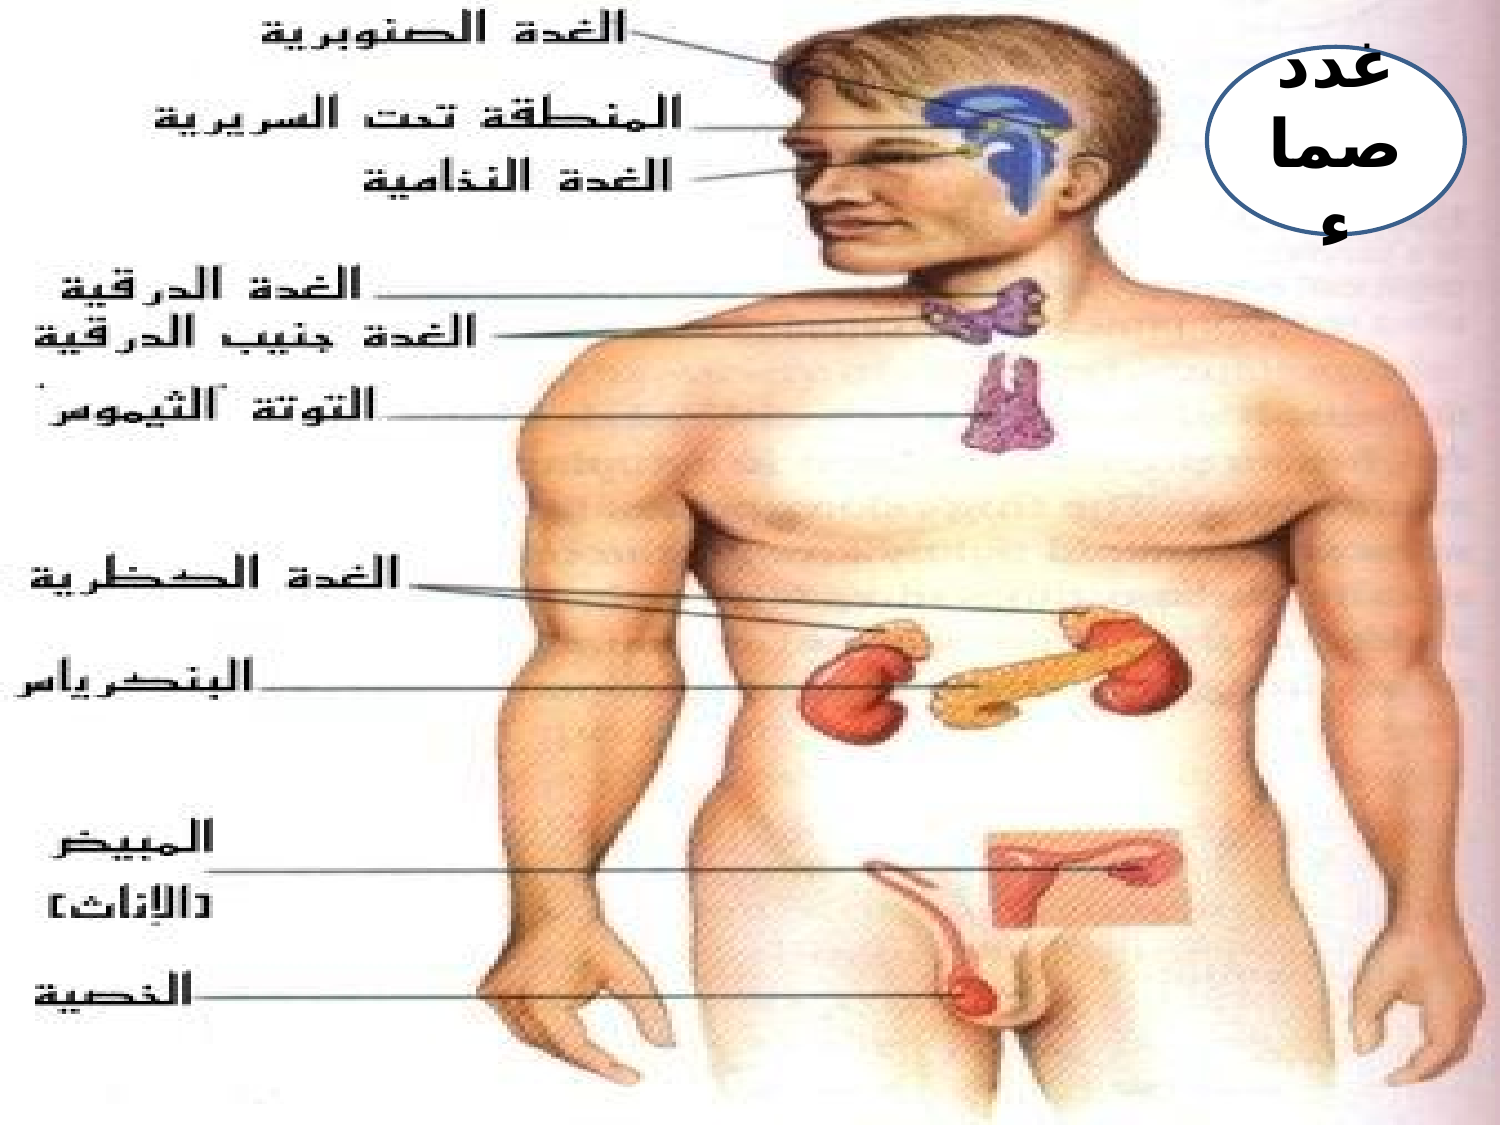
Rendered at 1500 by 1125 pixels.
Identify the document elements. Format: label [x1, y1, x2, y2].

list [0, 0, 1500, 1125]
